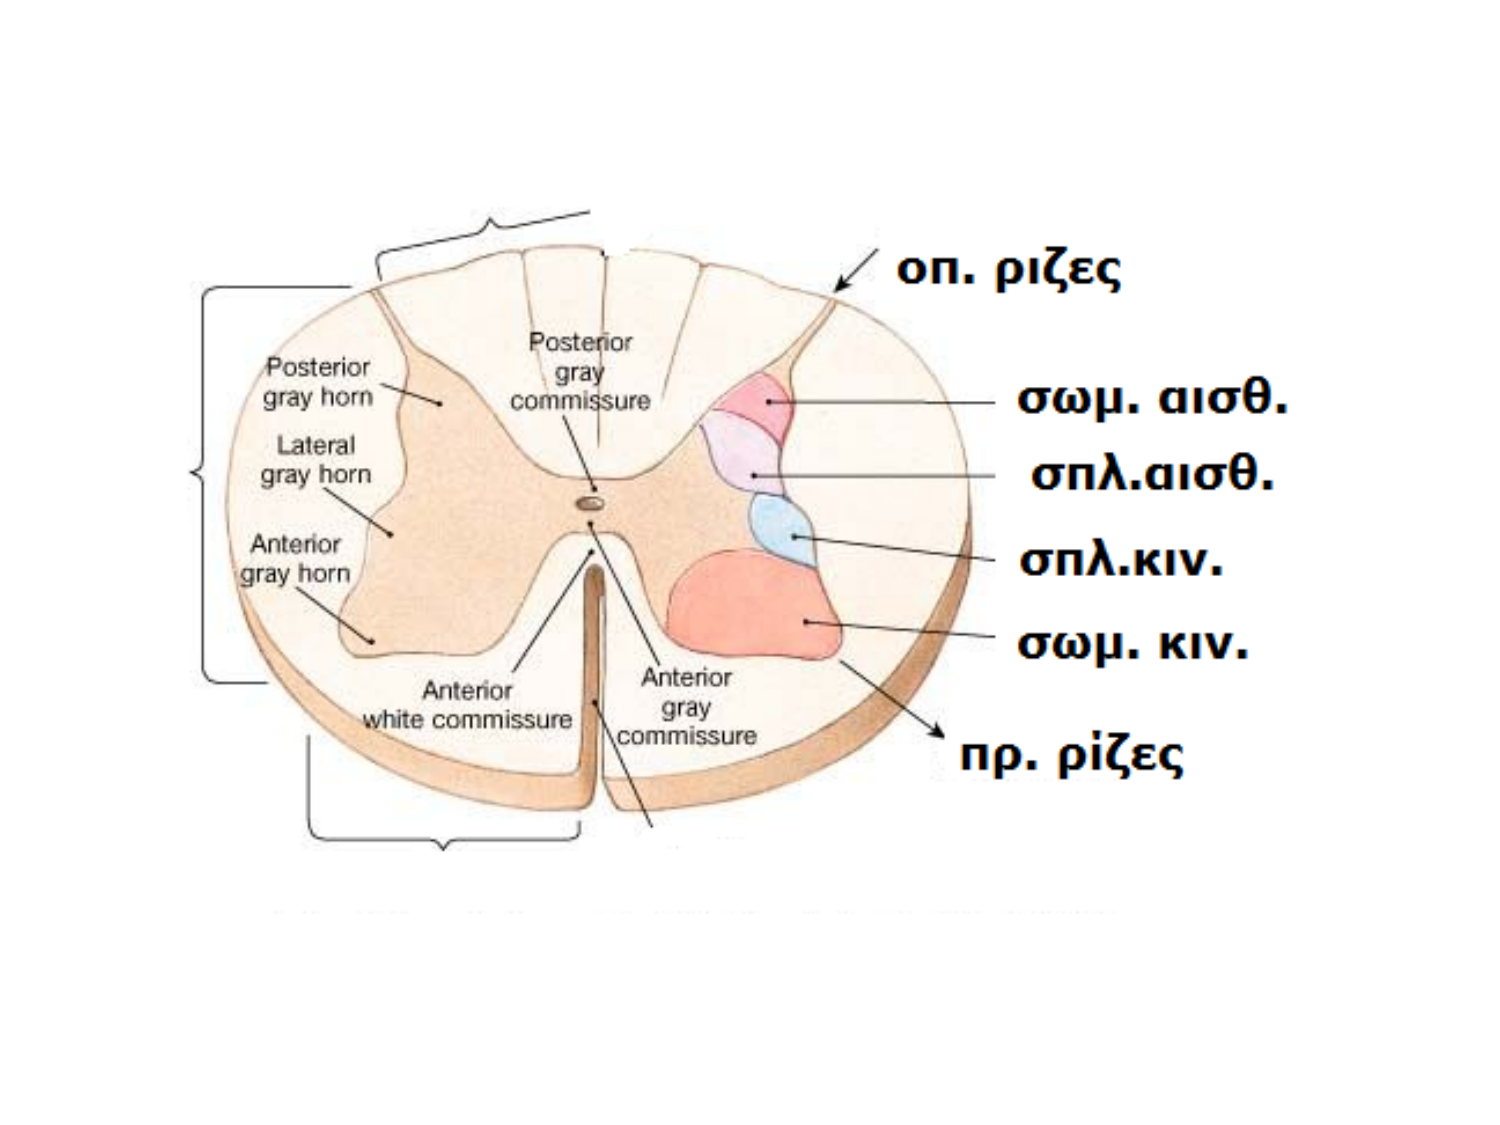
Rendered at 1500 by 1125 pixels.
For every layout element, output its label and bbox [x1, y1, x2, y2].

picture [141, 187, 1321, 915]
